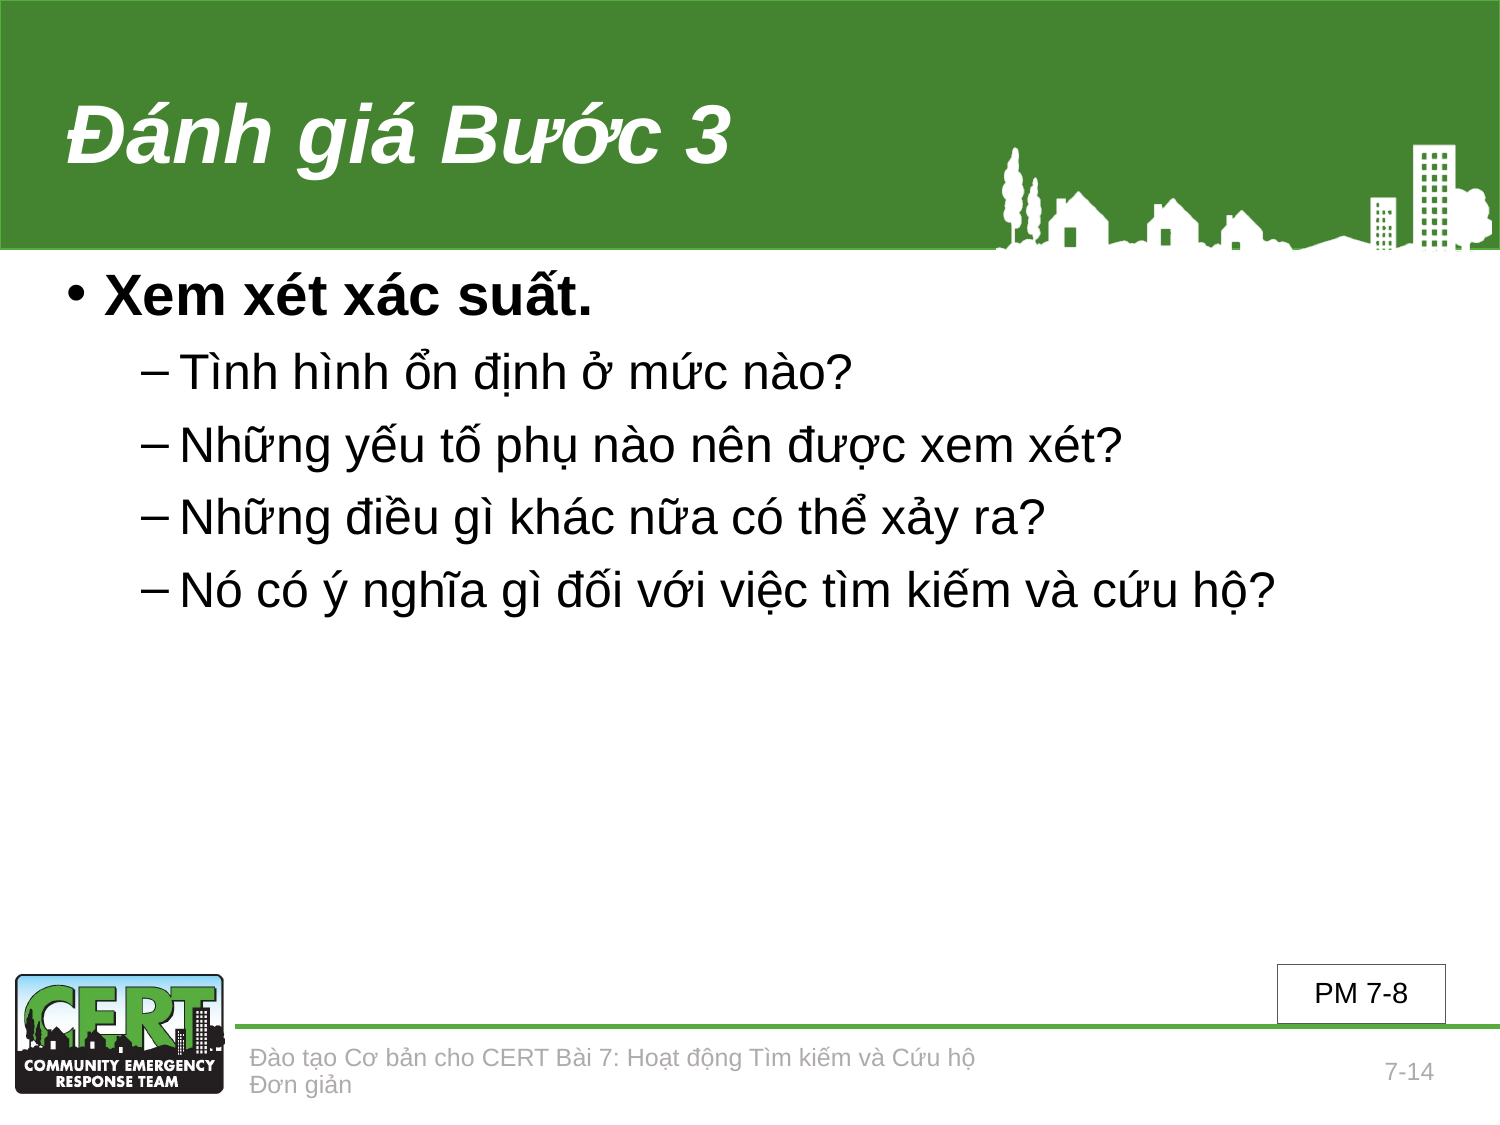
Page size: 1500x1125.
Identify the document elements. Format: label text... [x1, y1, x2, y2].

list 7-14 [1153, 1047, 1450, 1098]
list Xem xét xác suất. Tình hình ổn định ở mức nào? Những yếu tố phụ nào nên được xem xét? Những điều gì khác nữa có thể xảy ra? Nó có ý nghĩa gì đối với việc tìm kiếm và cứu hộ? [51, 249, 1449, 1034]
list Đào tạo Cơ bản cho CERT Bài 7: Hoạt động Tìm kiếm và Cứu hộ Đơn giản [234, 1047, 1005, 1098]
title Đánh giá Bước 3 [51, 52, 1005, 220]
picture [14, 973, 225, 1094]
list PM 7-8 [1277, 964, 1446, 1024]
picture [993, 137, 1497, 252]
